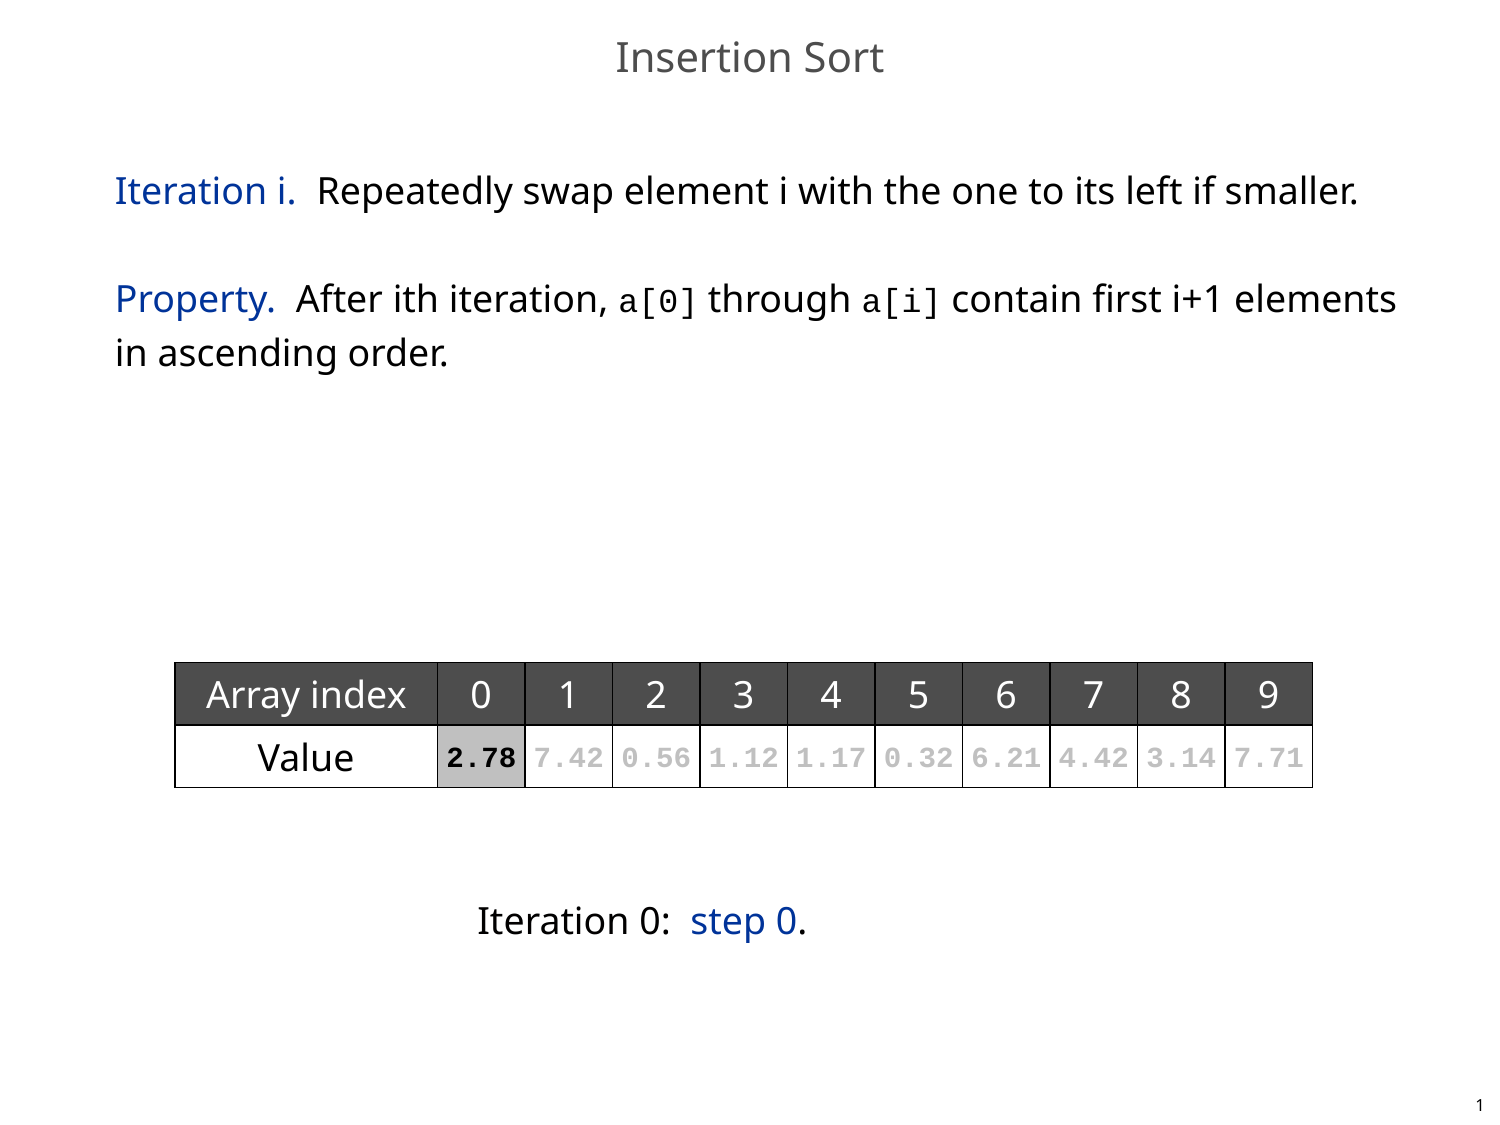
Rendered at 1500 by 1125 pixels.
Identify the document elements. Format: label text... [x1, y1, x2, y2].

list Iteration i. Repeatedly swap element i with the one to its left if smaller. Property. After ith iteration, a[0] through a[i] contain first i+1 elements in ascending order. [99, 149, 1426, 1038]
slide_number 1 [1187, 1087, 1500, 1125]
title Insertion Sort [0, 24, 1500, 101]
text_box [174, 662, 1313, 726]
